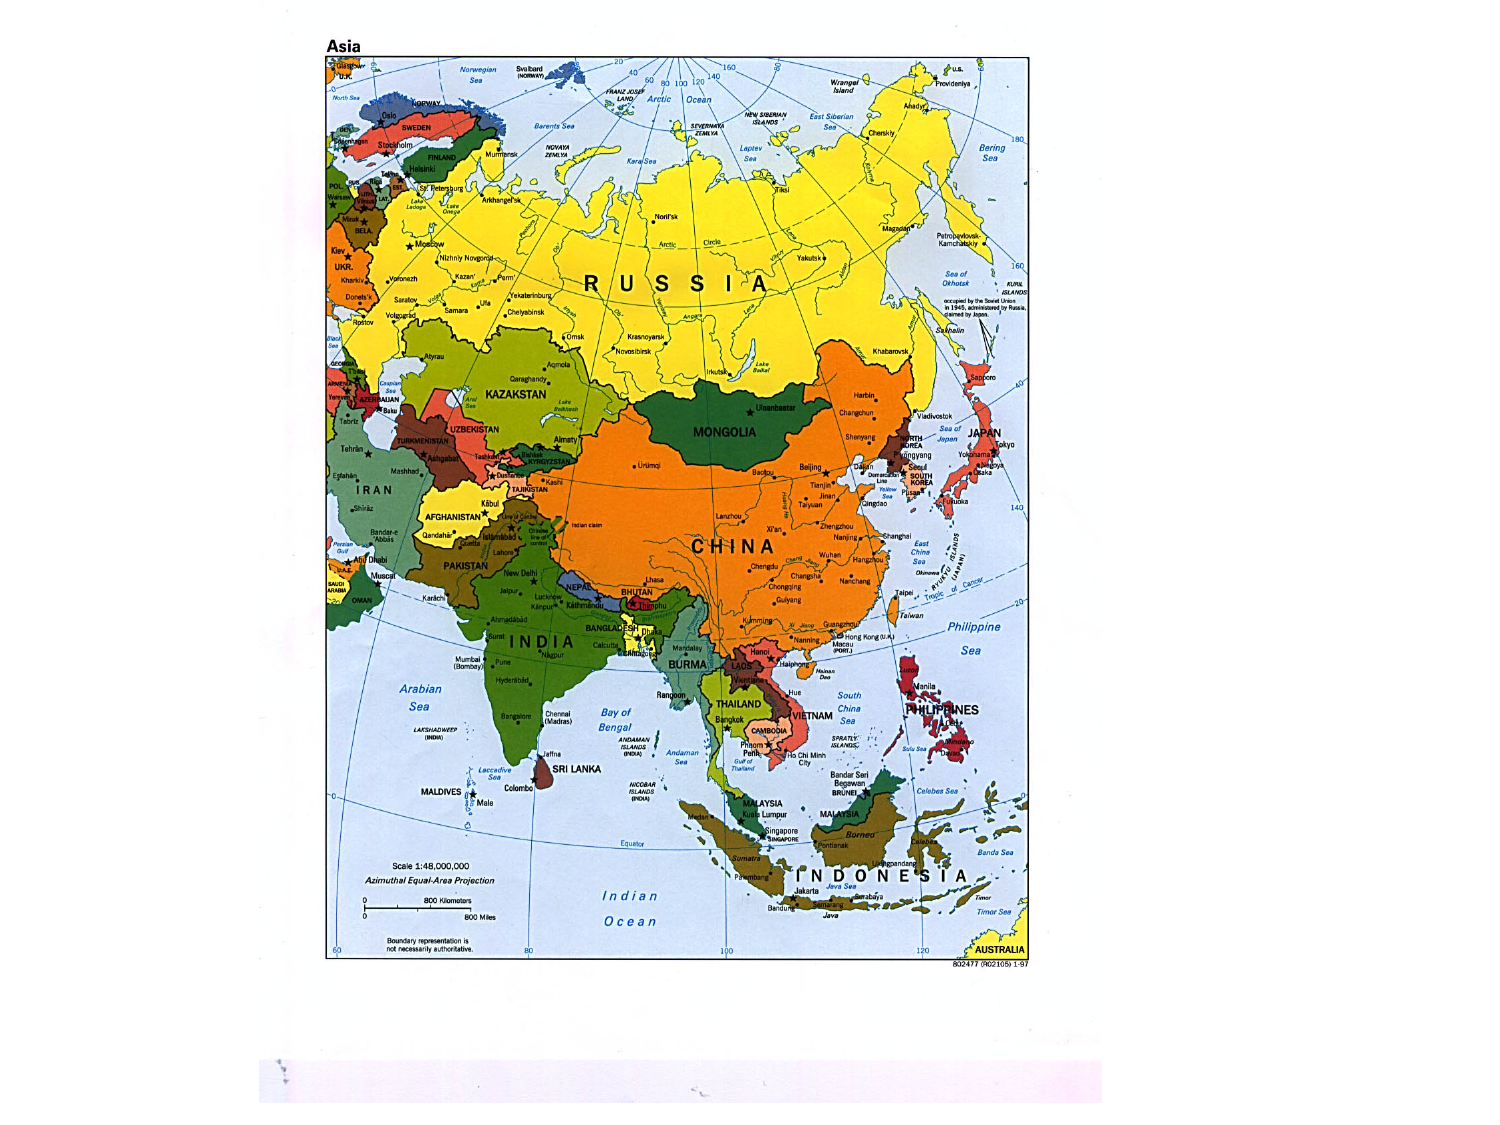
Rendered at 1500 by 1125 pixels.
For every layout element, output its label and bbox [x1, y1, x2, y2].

picture [259, 0, 1102, 1103]
